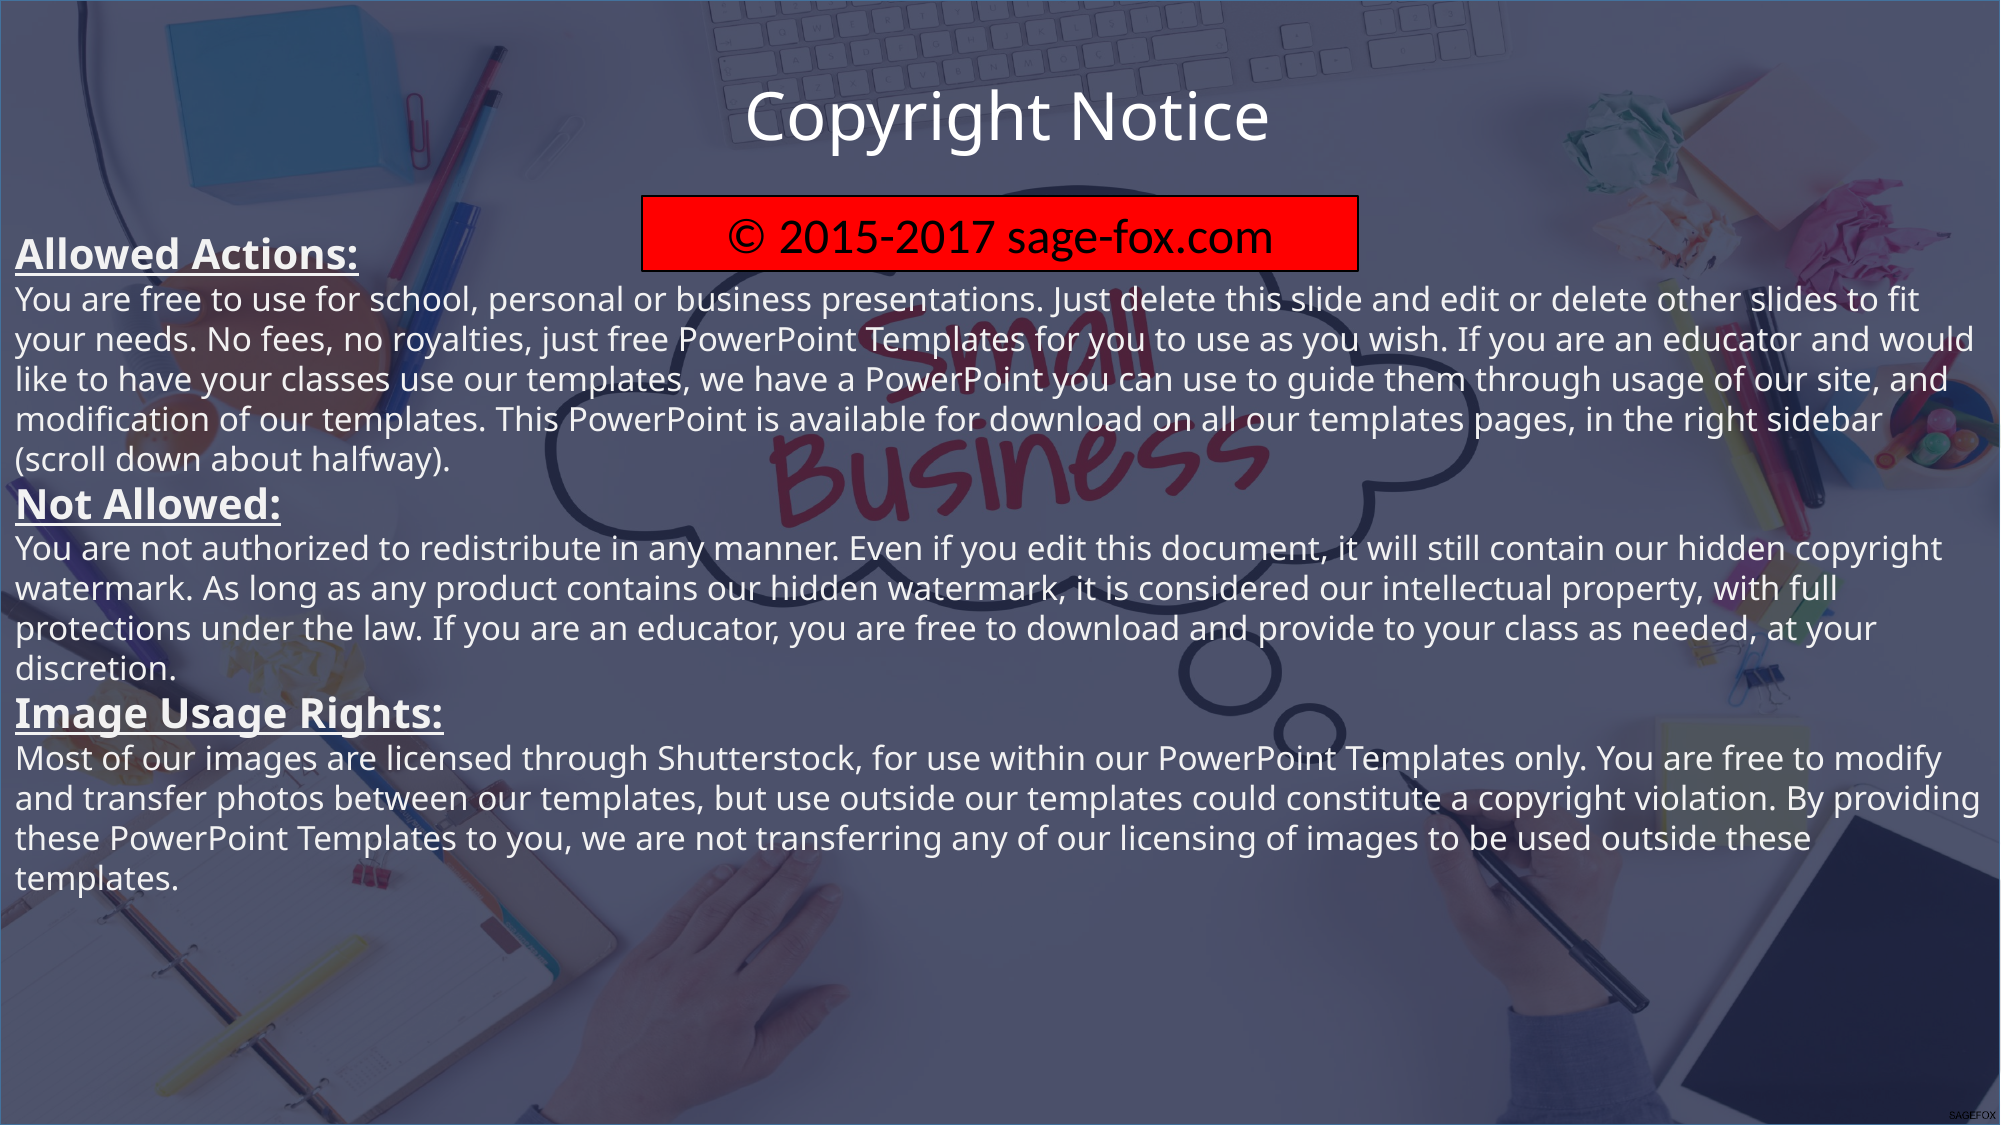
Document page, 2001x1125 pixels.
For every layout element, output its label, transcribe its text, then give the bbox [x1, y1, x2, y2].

title Copyright Notice [493, 60, 1524, 178]
text_box Allowed Actions: You are free to use for school, personal or business presentations. Just delete this slide and edit or delete other slides to fit your needs. No fees, no royalties, just free PowerPoint Templates for you to use as you wish. If you are an educator and would like to have your classes use our templates, we have a PowerPoint you can use to guide them through usage of our site, and modification of our templates. This PowerPoint is available for download on all our templates pages, in the right sidebar (scroll down about halfway). Not Allowed: You are not authorized to redistribute in any manner. Even if you edit this document, it will still contain our hidden copyright watermark. As long as any product contains our hidden watermark, it is considered our intellectual property, with full protections under the law. If you are an educator, you are free to download and provide to your class as needed, at your discretion. Image Usage Rights: Most of our images are licensed through Shutterstock, for use within our PowerPoint Templates only. You are free to modify and transfer photos between our templates, but use outside our templates could constitute a copyright violation. By providing these PowerPoint Templates to you, we are not transferring any of our licensing of images to be used outside these templates. [0, 0, 2000, 1125]
text_box © 2015-2017 sage-fox.com [641, 196, 1358, 272]
